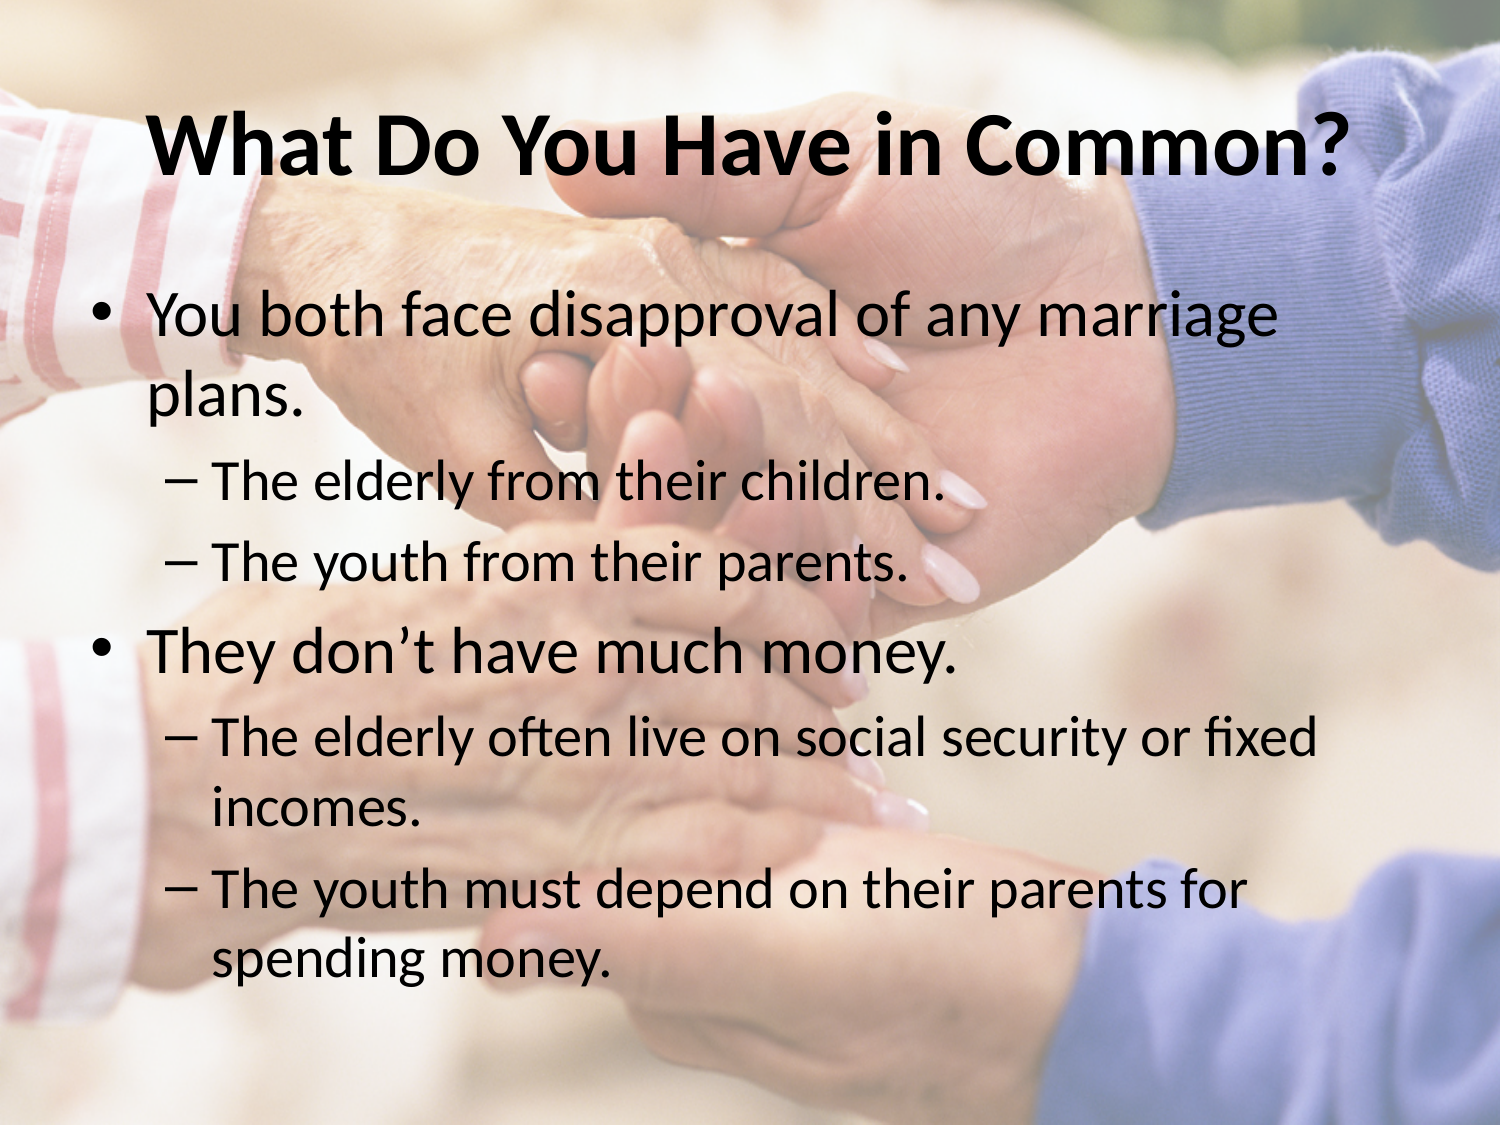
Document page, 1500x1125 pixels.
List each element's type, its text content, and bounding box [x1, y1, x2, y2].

title What Do You Have in Common? [75, 45, 1425, 233]
list You both face disapproval of any marriage plans. The elderly from their children. The youth from their parents. They don’t have much money. The elderly often live on social security or fixed incomes. The youth must depend on their parents for spending money. [75, 262, 1425, 1088]
